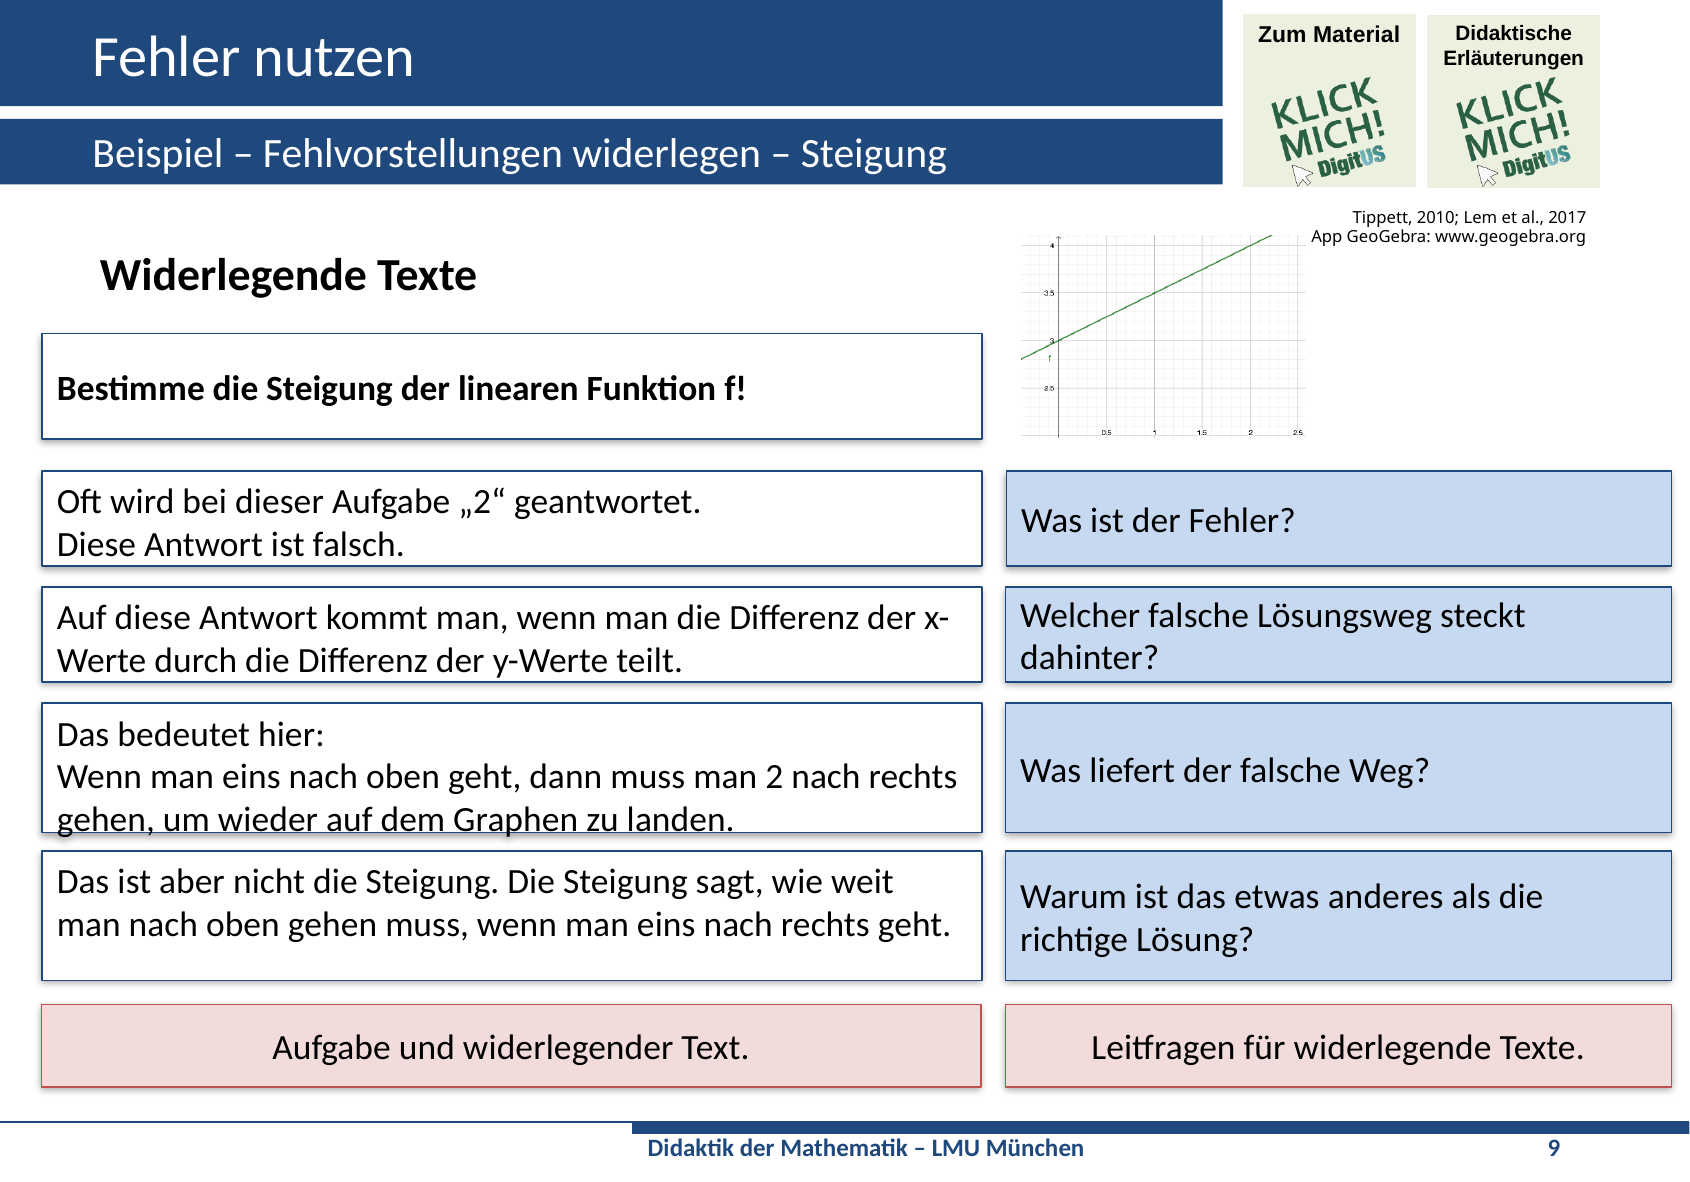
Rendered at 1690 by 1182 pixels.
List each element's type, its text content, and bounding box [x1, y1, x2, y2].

title Fehler nutzen [76, 0, 1211, 107]
text_box Leitfragen für widerlegende Texte. [1005, 1004, 1672, 1088]
text_box Das bedeutet hier: Wenn man eins nach oben geht, dann muss man 2 nach rechts gehen, um wieder auf dem Graphen zu landen. [41, 702, 983, 833]
list Widerlegende Texte [84, 236, 1605, 1056]
list Tippett, 2010; Lem et al., 2017 App GeoGebra: www.geogebra.org [1135, 198, 1603, 291]
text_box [1424, 12, 1603, 191]
picture [1021, 235, 1306, 439]
text_box Oft wird bei dieser Aufgabe „2“ geantwortet. Diese Antwort ist falsch. [41, 470, 983, 567]
text_box Was ist der Fehler? [1006, 470, 1672, 567]
text_box Was liefert der falsche Weg? [1005, 702, 1672, 833]
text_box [1240, 11, 1418, 191]
text_box Warum ist das etwas anderes als die richtige Lösung? [1005, 850, 1672, 981]
text_box Auf diese Antwort kommt man, wenn man die Differenz der x-Werte durch die Differenz der y-Werte teilt. [41, 586, 983, 683]
text_box Aufgabe und widerlegender Text. [41, 1004, 982, 1088]
text_box Bestimme die Steigung der linearen Funktion f! [41, 333, 983, 440]
list Beispiel – Fehlvorstellungen widerlegen – Steigung [76, 117, 1211, 185]
text_box Welcher falsche Lösungsweg steckt dahinter? [1005, 586, 1672, 683]
text_box Das ist aber nicht die Steigung. Die Steigung sagt, wie weit man nach oben gehen muss, wenn man eins nach rechts geht. [41, 850, 983, 981]
